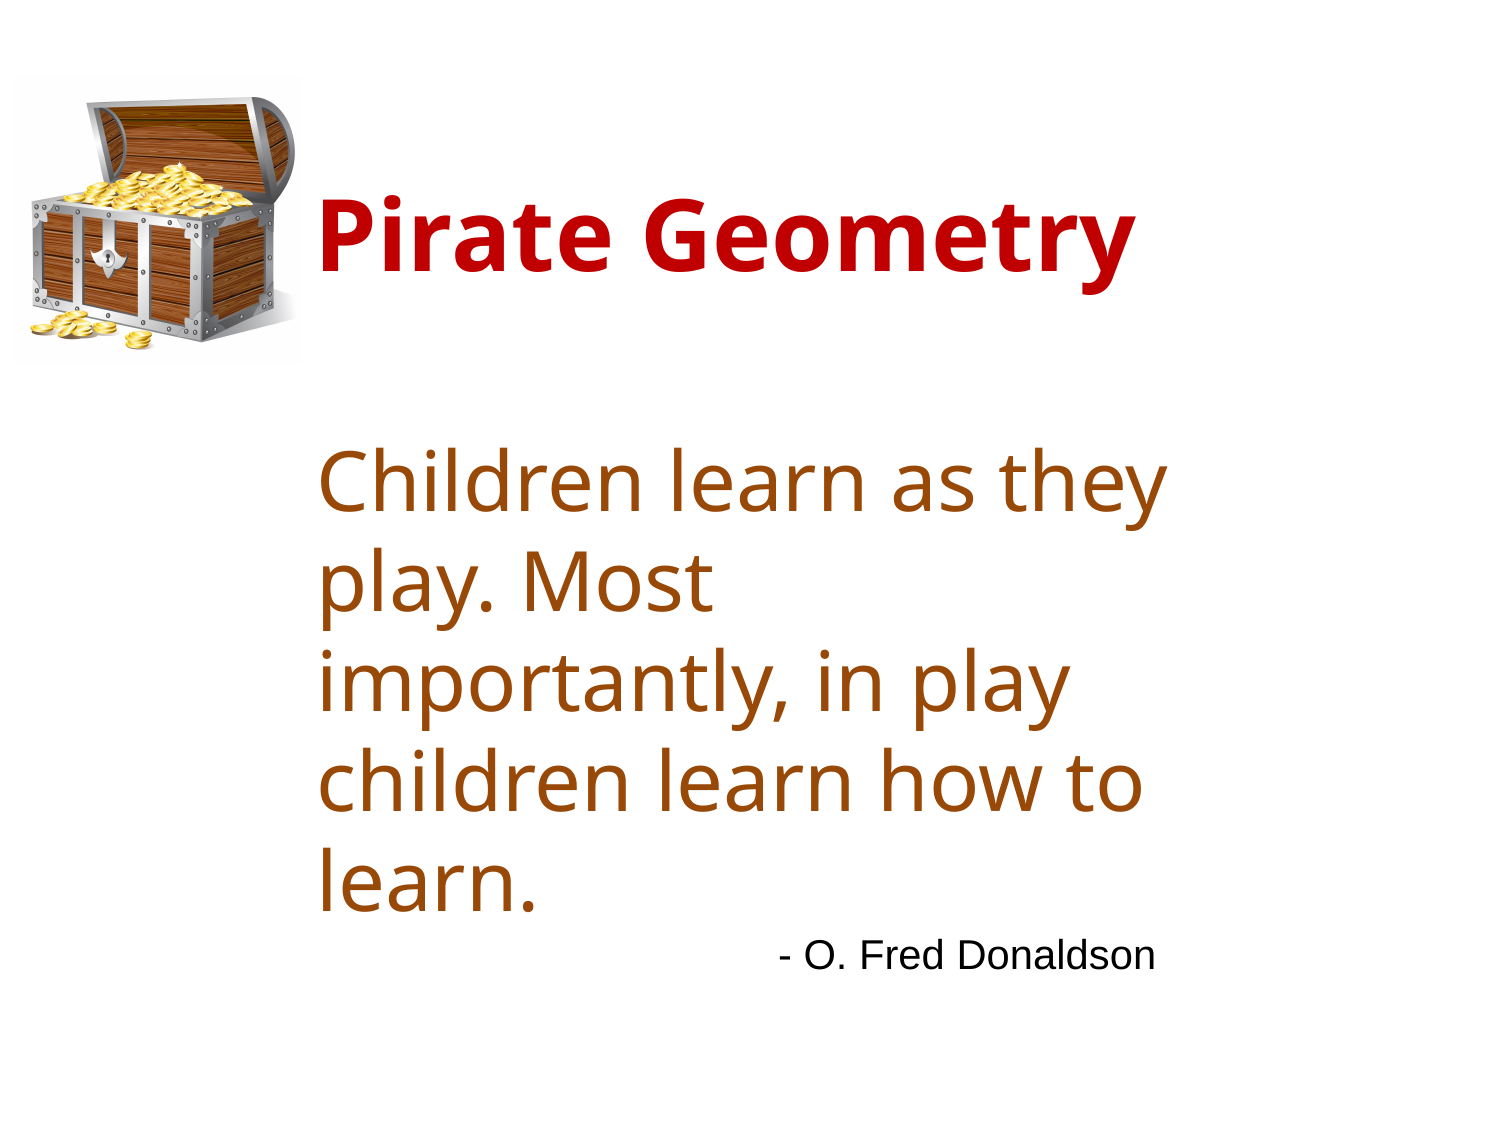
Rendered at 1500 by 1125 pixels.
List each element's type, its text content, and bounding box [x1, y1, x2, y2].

picture [12, 75, 303, 366]
text_box Pirate Geometry [306, 187, 1375, 300]
text_box Children learn as they play. Most importantly, in play children learn how to learn. - O. Fred Donaldson [301, 421, 1226, 986]
